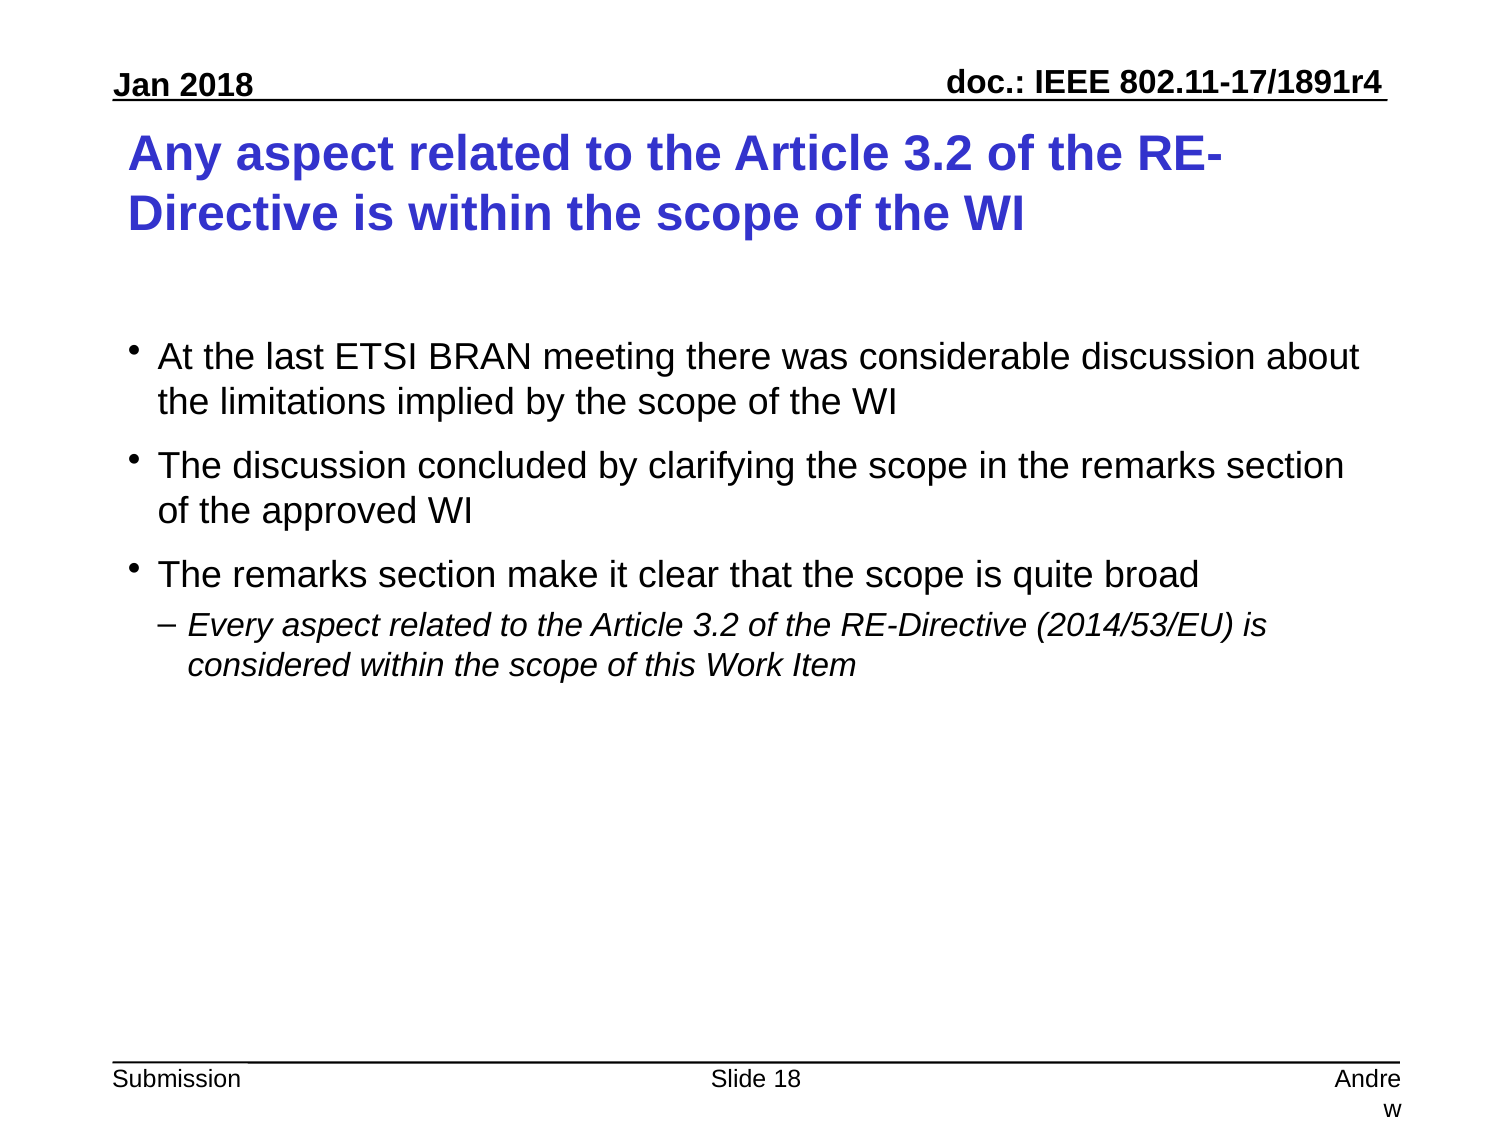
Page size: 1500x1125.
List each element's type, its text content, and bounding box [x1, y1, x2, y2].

title Any aspect related to the Article 3.2 of the RE-Directive is within the scope of the WI [112, 112, 1388, 288]
list At the last ETSI BRAN meeting there was considerable discussion about the limitations implied by the scope of the WI The discussion concluded by clarifying the scope in the remarks section of the approved WI The remarks section make it clear that the scope is quite broad Every aspect related to the Article 3.2 of the RE-Directive (2014/53/EU) is considered within the scope of this Work Item [112, 324, 1388, 1000]
footer Andrew Myles, Cisco [1320, 1061, 1402, 1093]
slide_number Slide 18 [709, 1061, 803, 1093]
